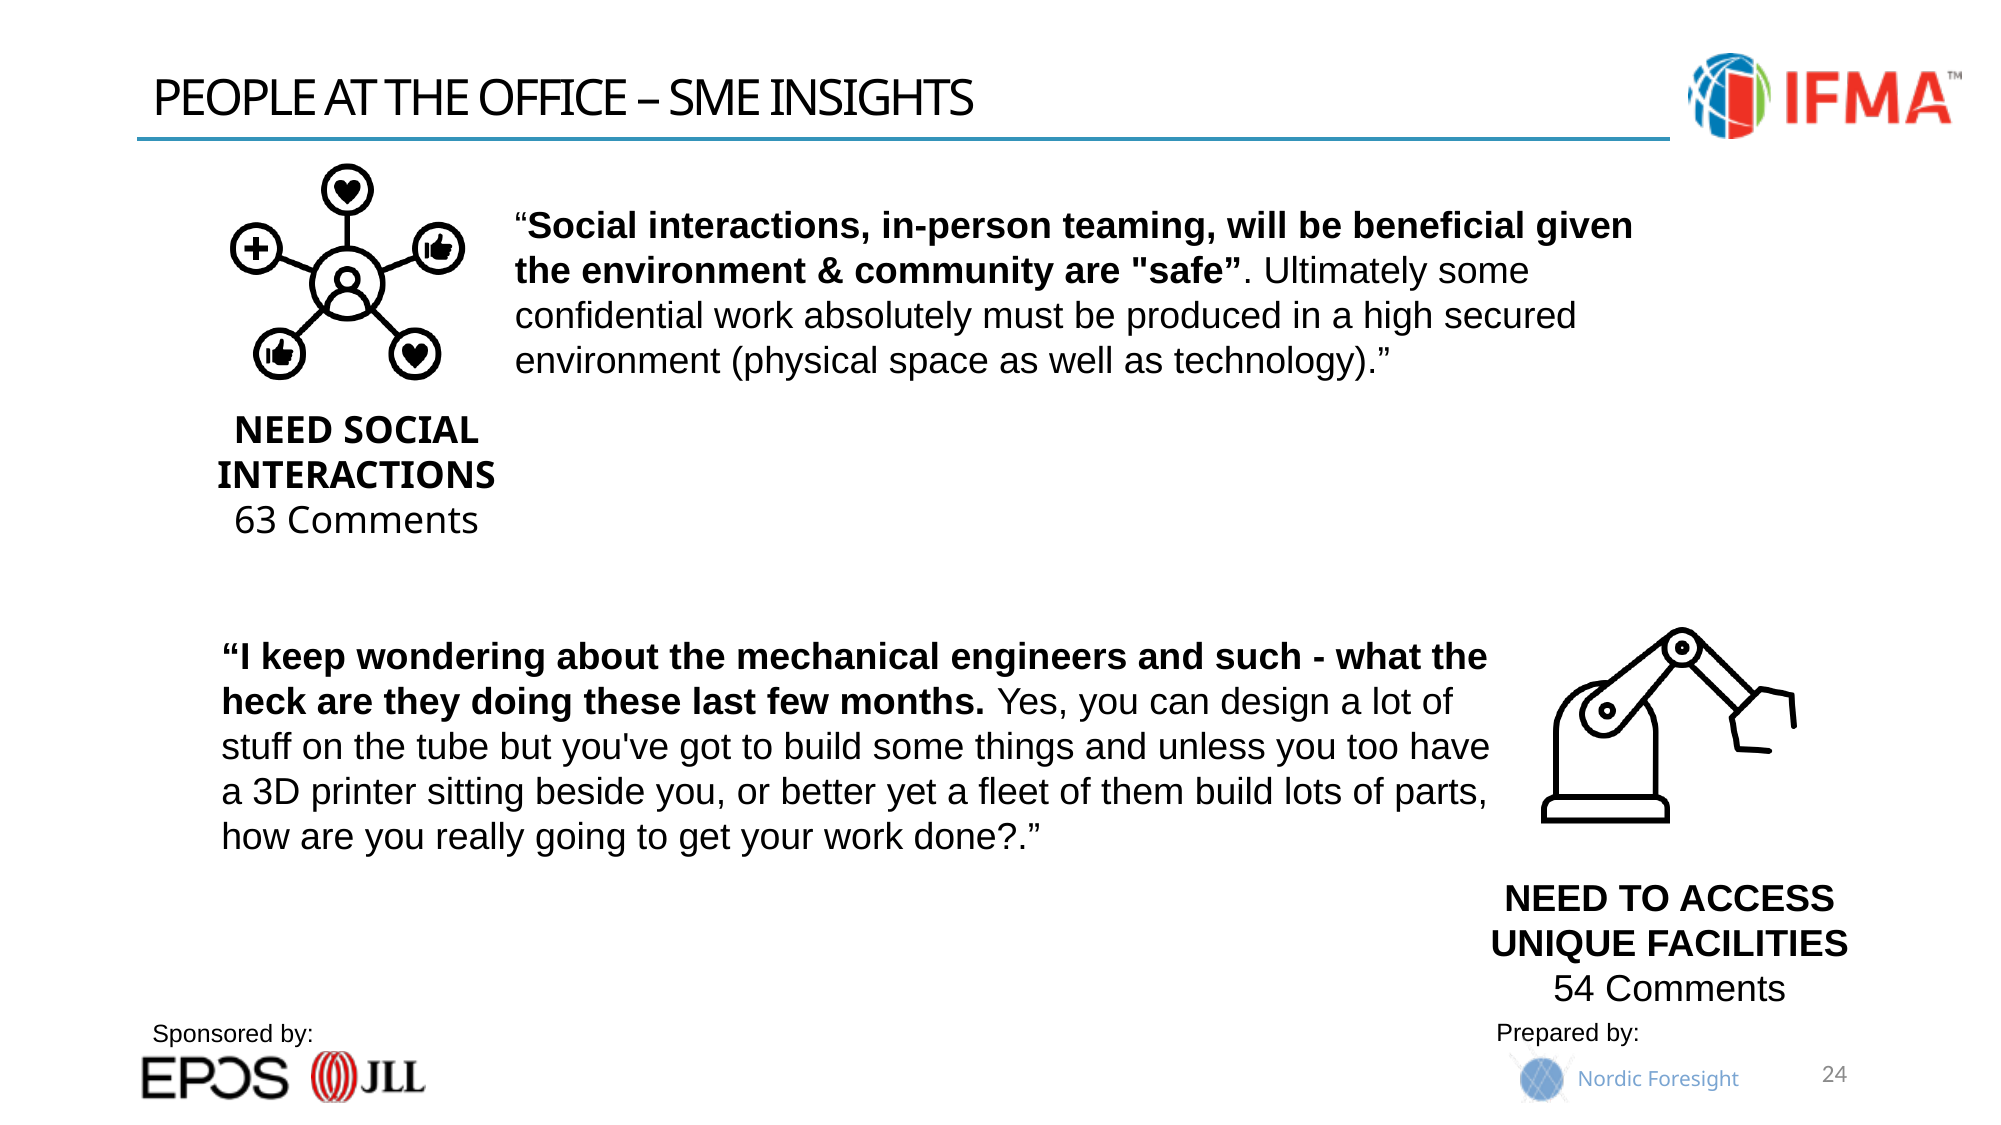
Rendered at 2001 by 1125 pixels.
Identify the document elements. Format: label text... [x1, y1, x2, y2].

slide_number 24 [1412, 1042, 1863, 1103]
picture [137, 1053, 294, 1105]
text_box “I keep wondering about the mechanical engineers and such - what the heck are they doing these last few months. Yes, you can design a lot of stuff on the tube but you've got to build some things and unless you too have a 3D printer sitting beside you, or better yet a fleet of them build lots of parts, how are you really going to get your work done?.” [206, 624, 1517, 865]
text_box NEED TO ACCESS UNIQUE FACILITIES 54 Comments [1450, 866, 1890, 1017]
picture [1481, 1035, 1603, 1042]
picture [206, 131, 488, 412]
picture [1529, 586, 1811, 867]
picture [311, 1051, 426, 1103]
text_box NEED SOCIAL INTERACTIONS 63 Comments [137, 398, 577, 549]
picture [1688, 53, 1962, 139]
text_box “Social interactions, in-person teaming, will be beneficial given the environment & community are "safe”. Ultimately some confidential work absolutely must be produced in a high secured environment (physical space as well as technology).” [499, 193, 1670, 389]
title PEOPLE AT THE OFFICE – SME INSIGHTS [137, 59, 1670, 139]
